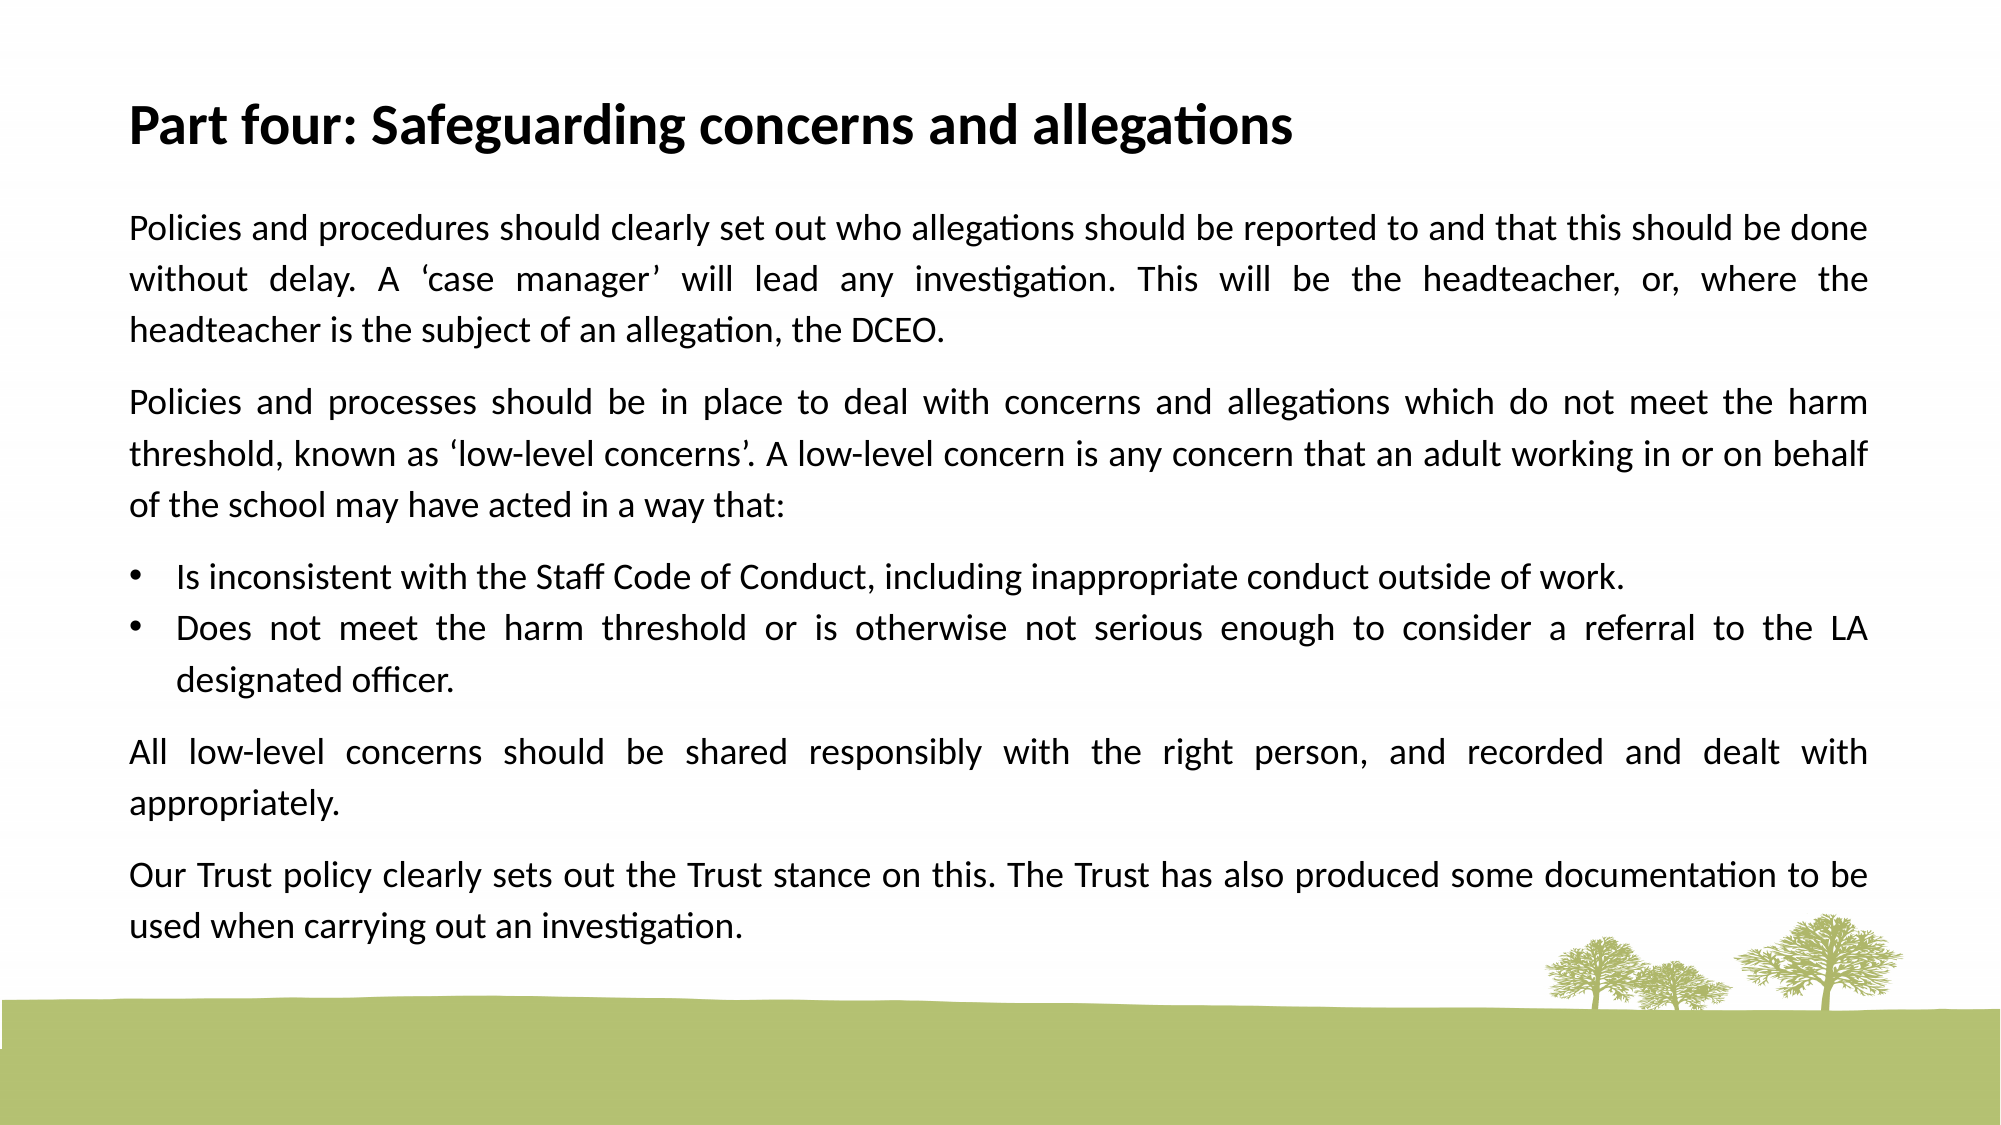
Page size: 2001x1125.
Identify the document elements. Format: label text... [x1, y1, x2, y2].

picture [0, 0, 2001, 1125]
list Part four: Safeguarding concerns and allegations [114, 78, 1870, 214]
list Policies and procedures should clearly set out who allegations should be reported to and that this should be done without delay. A ‘case manager’ will lead any investigation. This will be the headteacher, or, where the headteacher is the subject of an allegation, the DCEO. Policies and processes should be in place to deal with concerns and allegations which do not meet the harm threshold, known as ‘low-level concerns’. A low-level concern is any concern that an adult working in or on behalf of the school may have acted in a way that: Is inconsistent with the Staff Code of Conduct, including inappropriate conduct outside of work. Does not meet the harm threshold or is otherwise not serious enough to consider a referral to the LA designated officer. All low-level concerns should be shared responsibly with the right person, and recorded and dealt with appropriately. Our Trust policy clearly sets out the Trust stance on this. The Trust has also produced some documentation to be used when carrying out an investigation. [114, 189, 1886, 1046]
